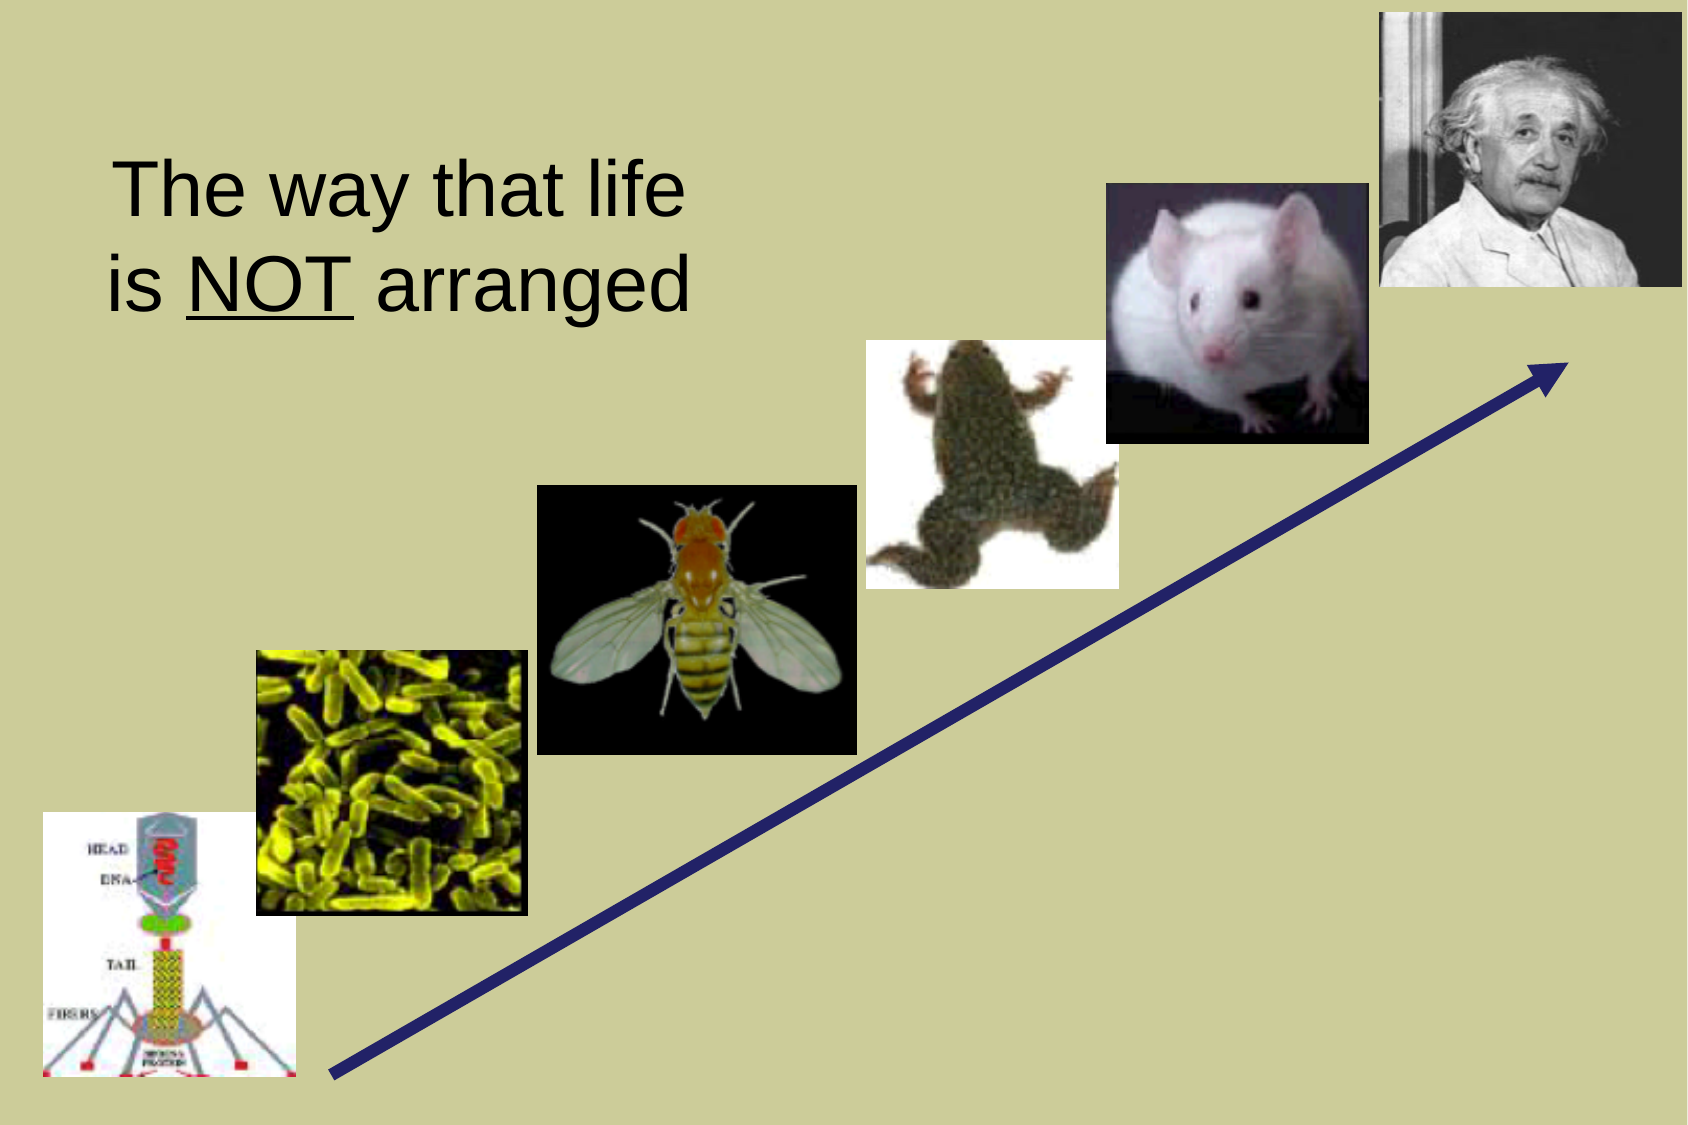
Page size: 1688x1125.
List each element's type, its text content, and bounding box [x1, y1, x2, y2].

picture [43, 650, 330, 1078]
picture [866, 183, 1369, 362]
text_box The way that life is NOT arranged [87, 137, 712, 325]
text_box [330, 362, 1569, 1076]
picture [1379, 12, 1682, 287]
